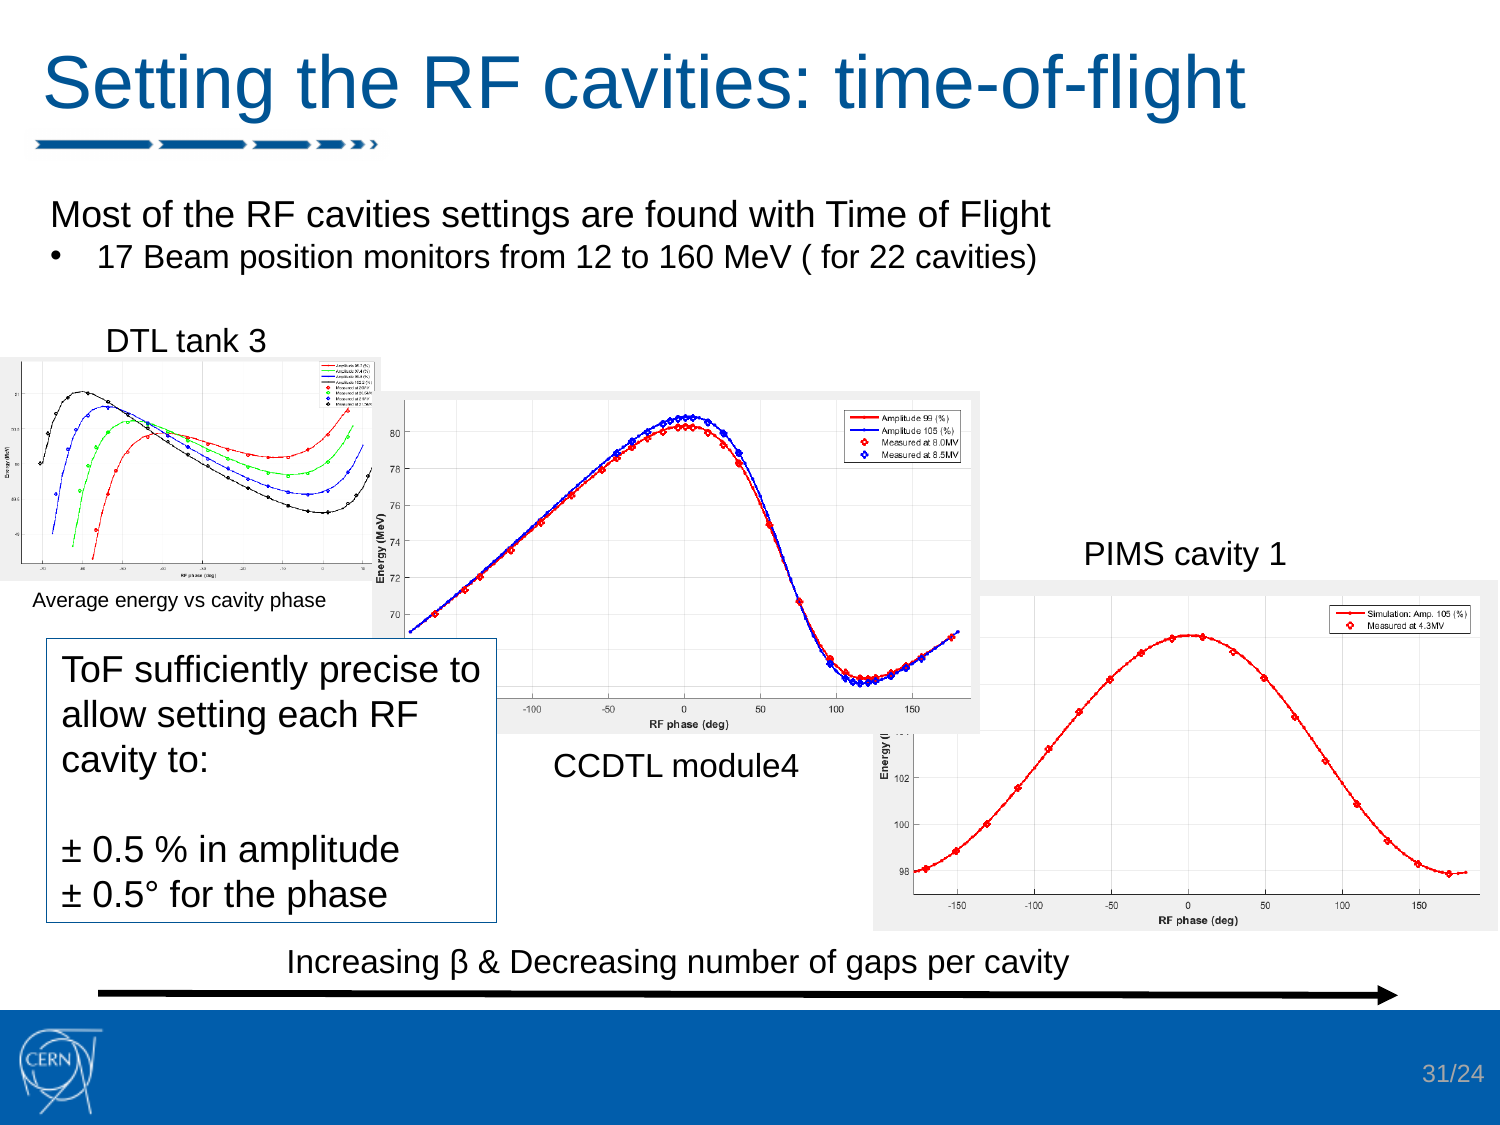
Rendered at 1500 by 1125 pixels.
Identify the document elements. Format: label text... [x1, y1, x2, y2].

slide_number 31/24 [1397, 1042, 1500, 1103]
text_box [97, 992, 1399, 996]
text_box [0, 311, 381, 581]
text_box Increasing β & Decreasing number of gaps per cavity [271, 932, 1225, 984]
text_box ToF sufficiently precise to allow setting each RF cavity to: ± 0.5 % in amplitude ± 0.5° for the phase [46, 638, 497, 923]
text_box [873, 524, 1498, 931]
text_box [372, 390, 981, 794]
text_box Average energy vs cavity phase [17, 590, 363, 620]
title Setting the RF cavities: time-of-flight [35, 17, 1385, 141]
text_box Most of the RF cavities settings are found with Time of Flight 17 Beam position monitors from 12 to 160 MeV ( for 22 cavities) [35, 182, 1296, 283]
